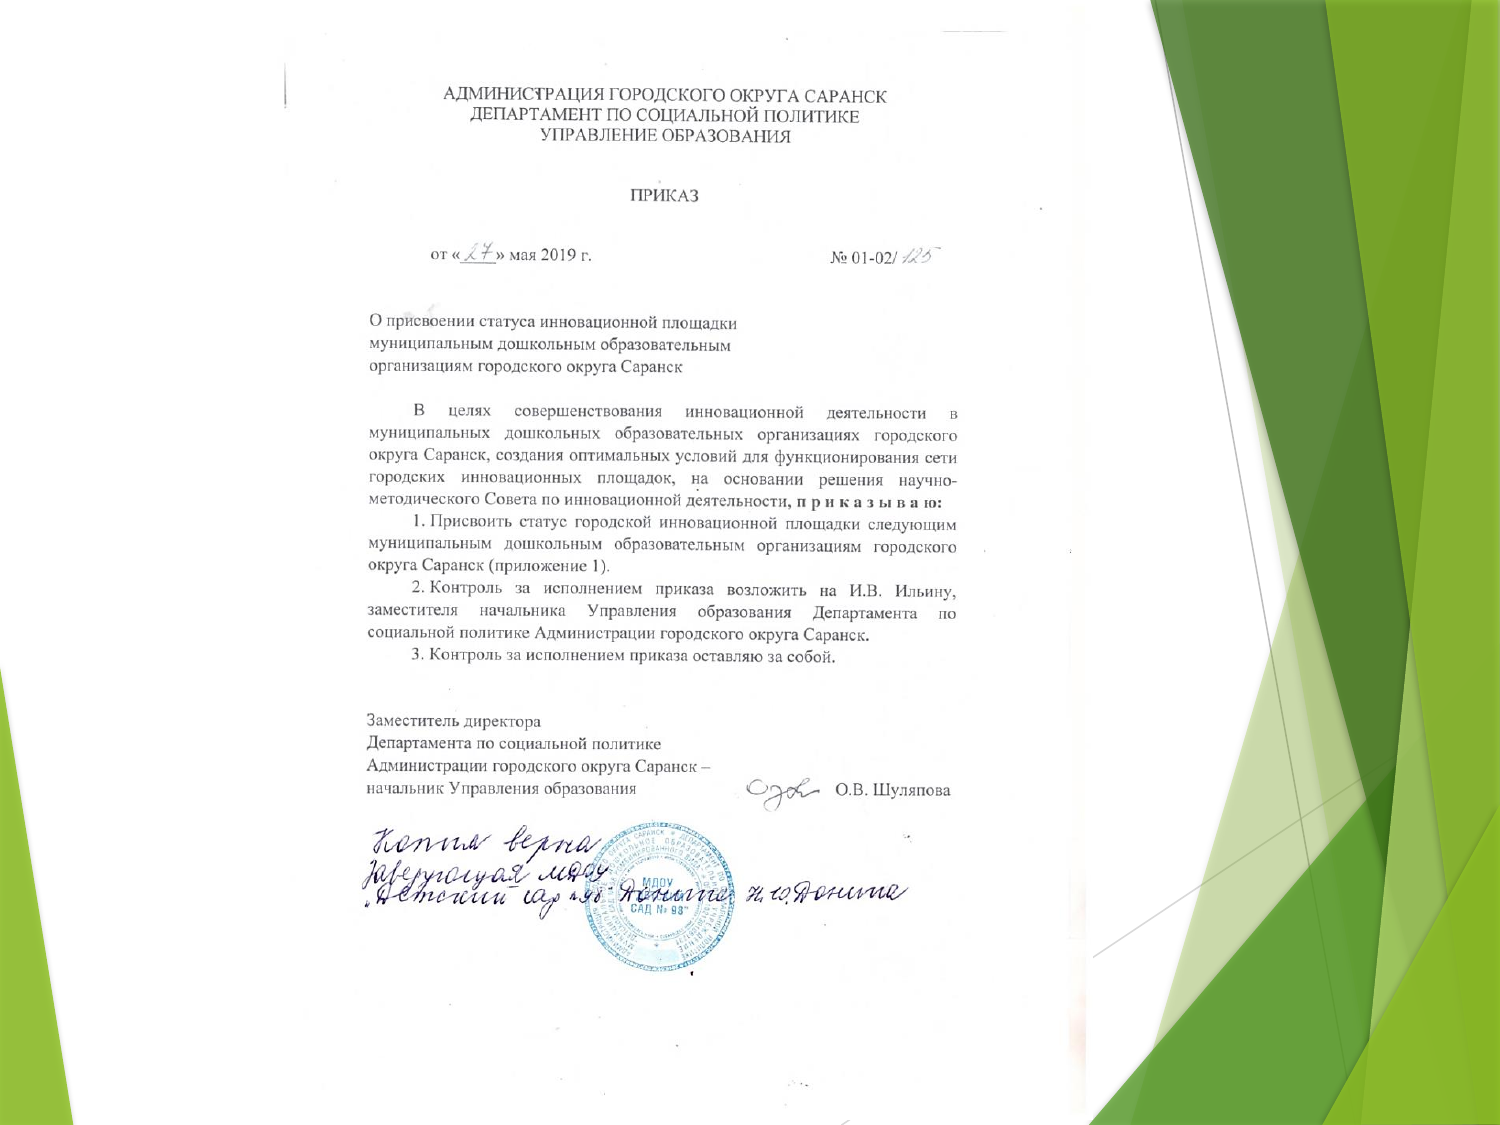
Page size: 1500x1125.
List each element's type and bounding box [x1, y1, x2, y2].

picture [276, 0, 1093, 1121]
